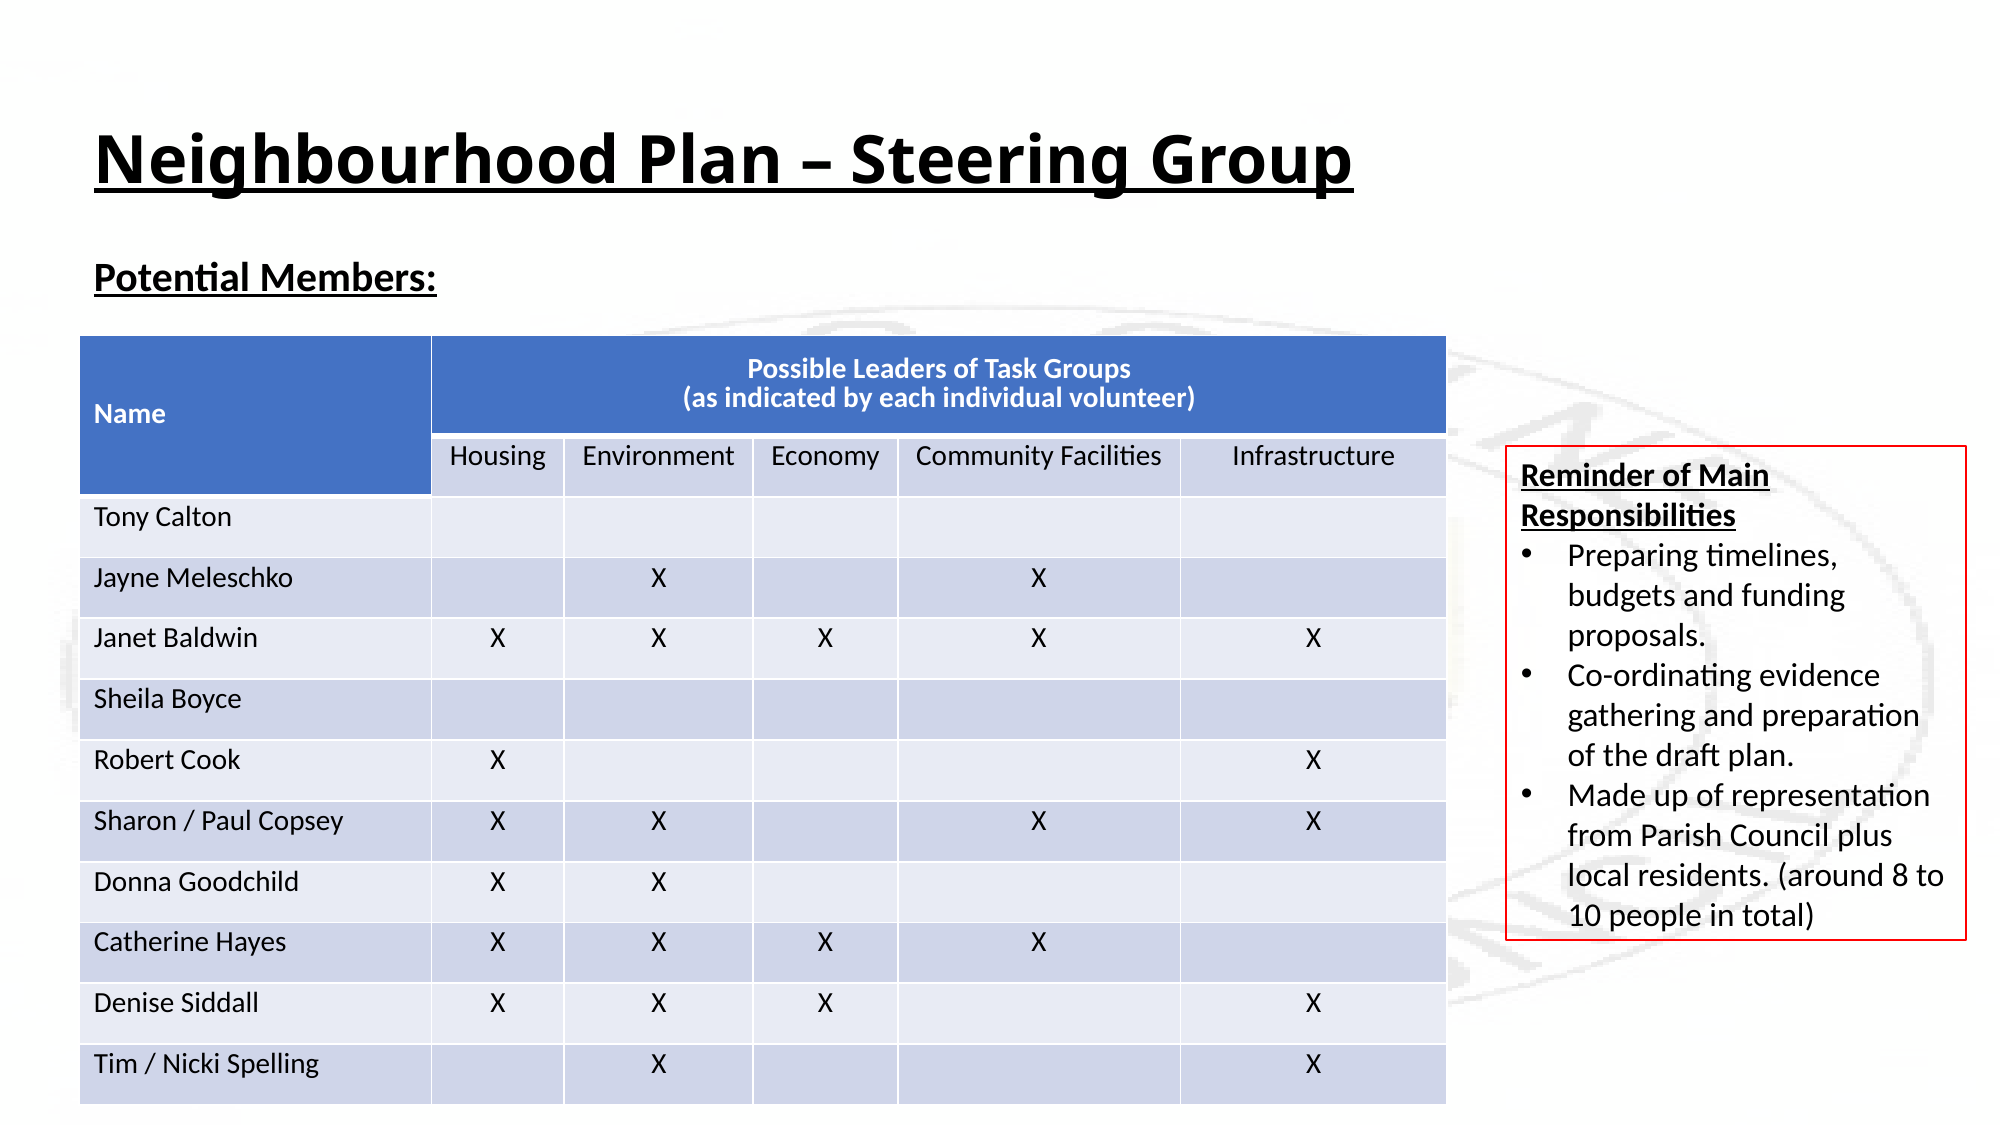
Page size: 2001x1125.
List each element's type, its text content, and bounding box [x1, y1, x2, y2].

table_cell X [754, 923, 897, 982]
table_cell X [1181, 741, 1446, 800]
table_cell [432, 1045, 563, 1104]
table_header Possible Leaders of Task Groups (as indicated by each individual volunteer) [432, 336, 1446, 433]
table_cell X [432, 863, 563, 922]
table_cell [754, 741, 897, 800]
table_cell [1181, 863, 1446, 922]
table_cell Janet Baldwin [80, 619, 431, 678]
table_cell Robert Cook [80, 741, 431, 800]
table_cell X [432, 741, 563, 800]
table_cell X [432, 802, 563, 861]
title Neighbourhood Plan – Steering Group [78, 52, 1804, 271]
table_cell X [899, 619, 1180, 678]
table_cell [754, 1045, 897, 1104]
table_cell [754, 558, 897, 617]
table_cell [1181, 498, 1446, 557]
table_cell [565, 741, 752, 800]
table_cell Denise Siddall [80, 984, 431, 1043]
table_cell X [754, 619, 897, 678]
list Potential Members: [78, 247, 522, 321]
table_cell X [432, 984, 563, 1043]
table_cell Donna Goodchild [80, 863, 431, 922]
table_cell X [565, 863, 752, 922]
table_cell [899, 1045, 1180, 1104]
table_cell X [432, 619, 563, 678]
table_cell X [565, 802, 752, 861]
table_cell [899, 498, 1180, 557]
table_cell [754, 680, 897, 739]
table_cell [754, 498, 897, 557]
table_cell [1181, 680, 1446, 739]
table_cell Community Facilities [899, 439, 1180, 496]
table_cell Sheila Boyce [80, 680, 431, 739]
table_cell [754, 863, 897, 922]
table_cell [432, 558, 563, 617]
table_cell [565, 680, 752, 739]
table_cell X [754, 984, 897, 1043]
table_cell [432, 680, 563, 739]
table_cell [899, 863, 1180, 922]
table_cell Housing [432, 439, 563, 496]
table_cell [754, 802, 897, 861]
table_cell [432, 498, 563, 557]
table_cell X [565, 1045, 752, 1104]
table_cell X [432, 923, 563, 982]
table_cell X [899, 923, 1180, 982]
table_cell X [565, 619, 752, 678]
table_cell X [1181, 802, 1446, 861]
table_cell Tony Calton [80, 499, 431, 557]
table_cell Environment [565, 439, 752, 496]
table_cell [1181, 923, 1446, 982]
table_cell X [1181, 984, 1446, 1043]
table_cell X [1181, 619, 1446, 678]
table_cell [1181, 558, 1446, 617]
table_cell X [899, 802, 1180, 861]
table_cell X [565, 984, 752, 1043]
table_cell X [565, 558, 752, 617]
table_cell [899, 680, 1180, 739]
table_cell [565, 498, 752, 557]
text_box Reminder of Main Responsibilities Preparing timelines, budgets and funding proposals. Co-ordinating evidence gathering and preparation of the draft plan. Made up of representation from Parish Council plus local residents. (around 8 to 10 people in total) [1506, 446, 1966, 940]
table_cell Sharon / Paul Copsey [80, 802, 431, 861]
table_cell X [899, 558, 1180, 617]
table_cell [899, 741, 1180, 800]
table_cell Economy [754, 439, 897, 496]
table_cell Catherine Hayes [80, 923, 431, 982]
table_cell Infrastructure [1181, 439, 1446, 496]
table_cell X [1181, 1045, 1446, 1104]
table_header Name [80, 336, 431, 494]
table_cell Jayne Meleschko [80, 558, 431, 617]
table_cell X [565, 923, 752, 982]
table_cell [899, 984, 1180, 1043]
table_cell Tim / Nicki Spelling [80, 1045, 431, 1104]
